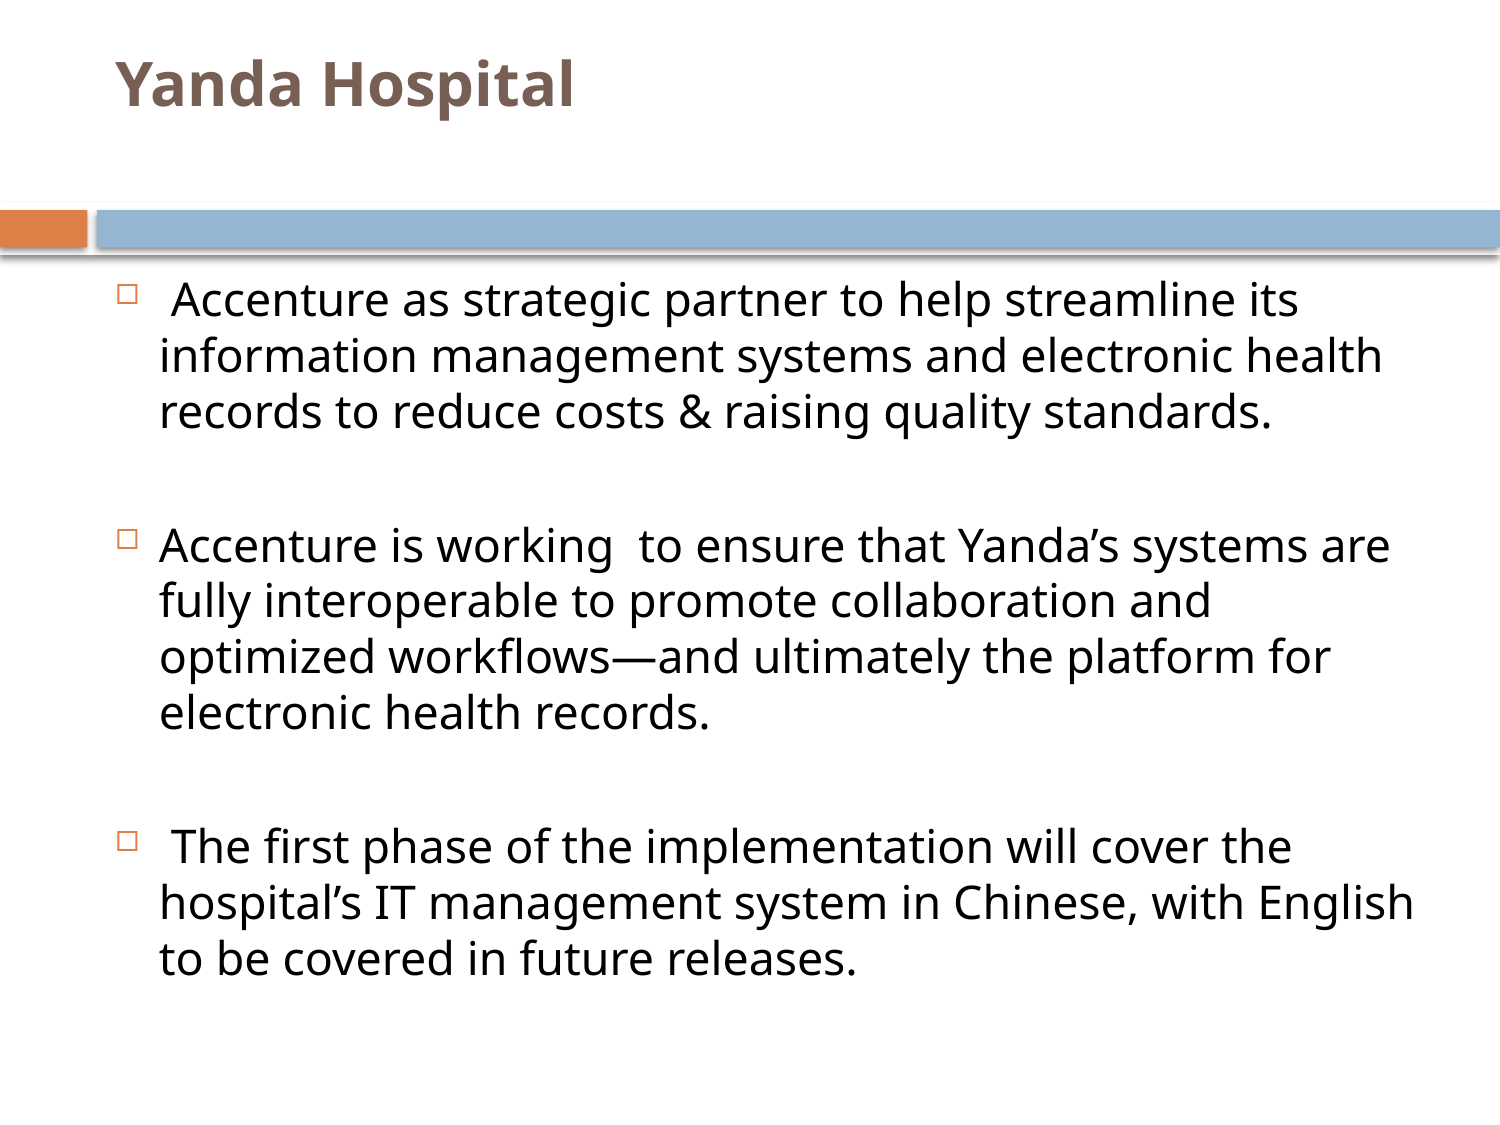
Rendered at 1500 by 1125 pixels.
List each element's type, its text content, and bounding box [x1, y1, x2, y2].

title Yanda Hospital [100, 37, 1438, 200]
list Accenture as strategic partner to help streamline its information management systems and electronic health records to reduce costs & raising quality standards. Accenture is working to ensure that Yanda’s systems are fully interoperable to promote collaboration and optimized workflows—and ultimately the platform for electronic health records. The first phase of the implementation will cover the hospital’s IT management system in Chinese, with English to be covered in future releases. [100, 262, 1438, 1000]
